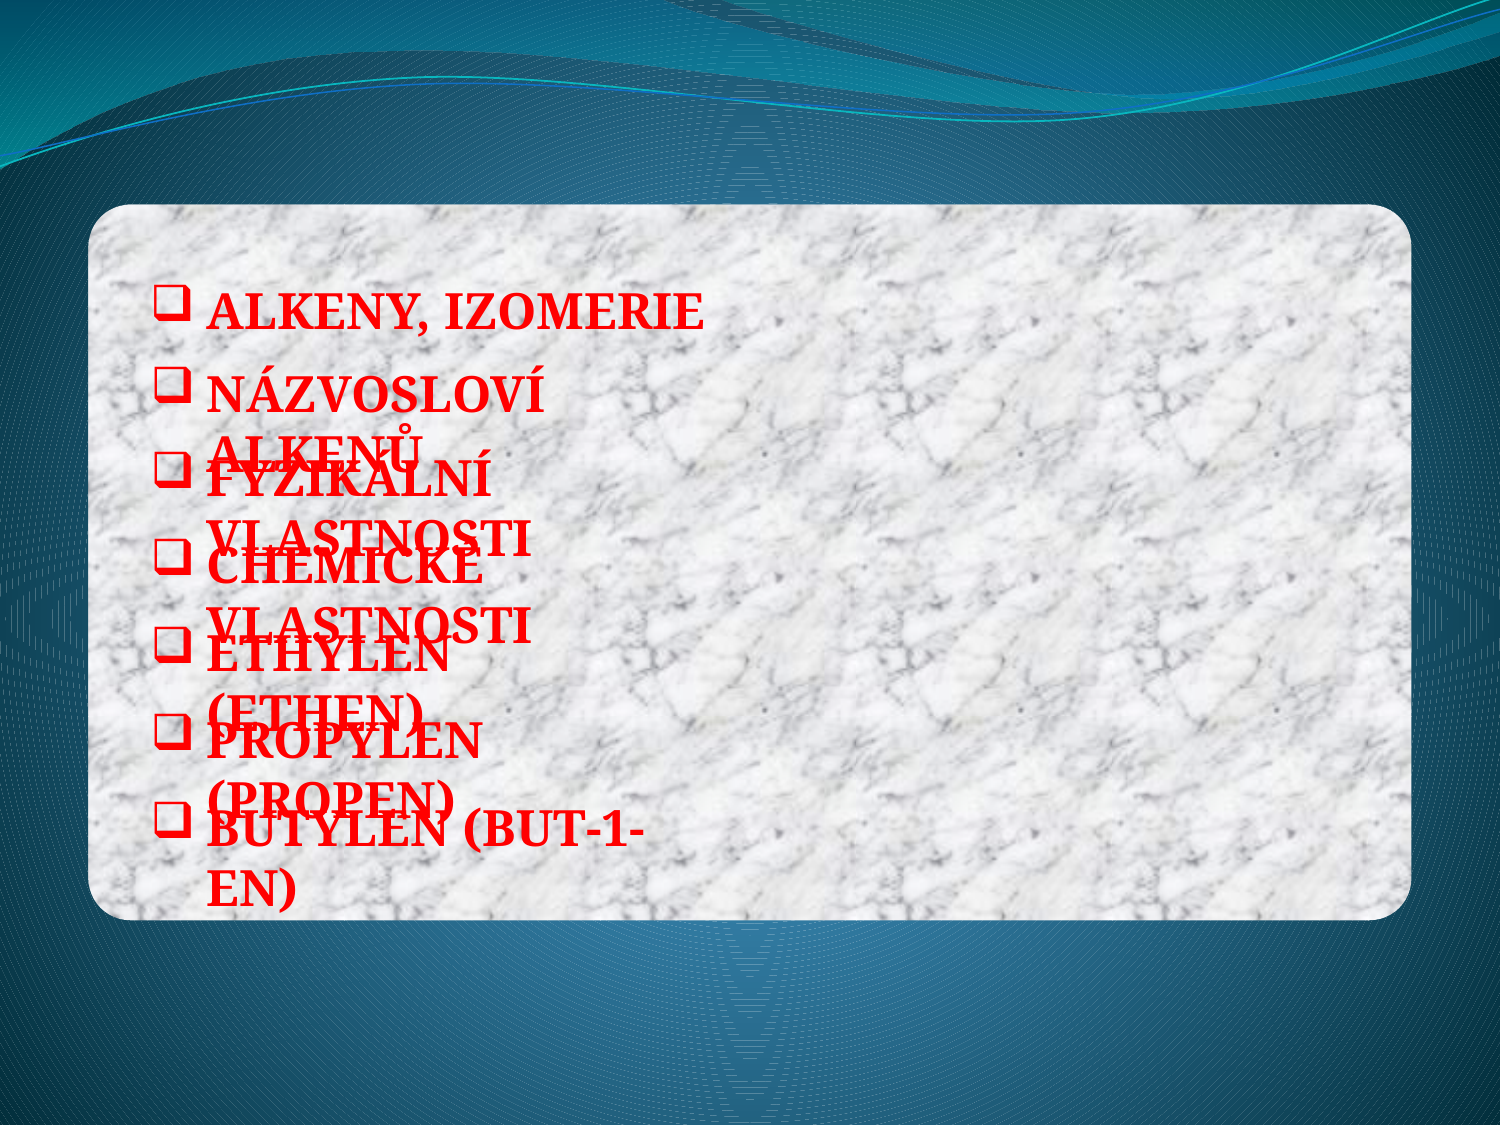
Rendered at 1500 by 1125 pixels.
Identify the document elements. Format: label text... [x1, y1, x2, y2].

text_box FYZIKÁLNÍ VLASTNOSTI [135, 438, 827, 526]
text_box CHEMICKÉ VLASTNOSTI [135, 526, 827, 662]
text_box ALKENY, IZOMERIE [135, 272, 739, 347]
text_box PROPYLEN (PROPEN) [135, 701, 750, 837]
text_box [86, 202, 1414, 923]
text_box NÁZVOSLOVÍ ALKENŮ [135, 354, 762, 438]
text_box BUTYLEN (BUT-1-EN) [135, 789, 739, 924]
text_box ETHYLEN (ETHEN) [135, 613, 680, 701]
